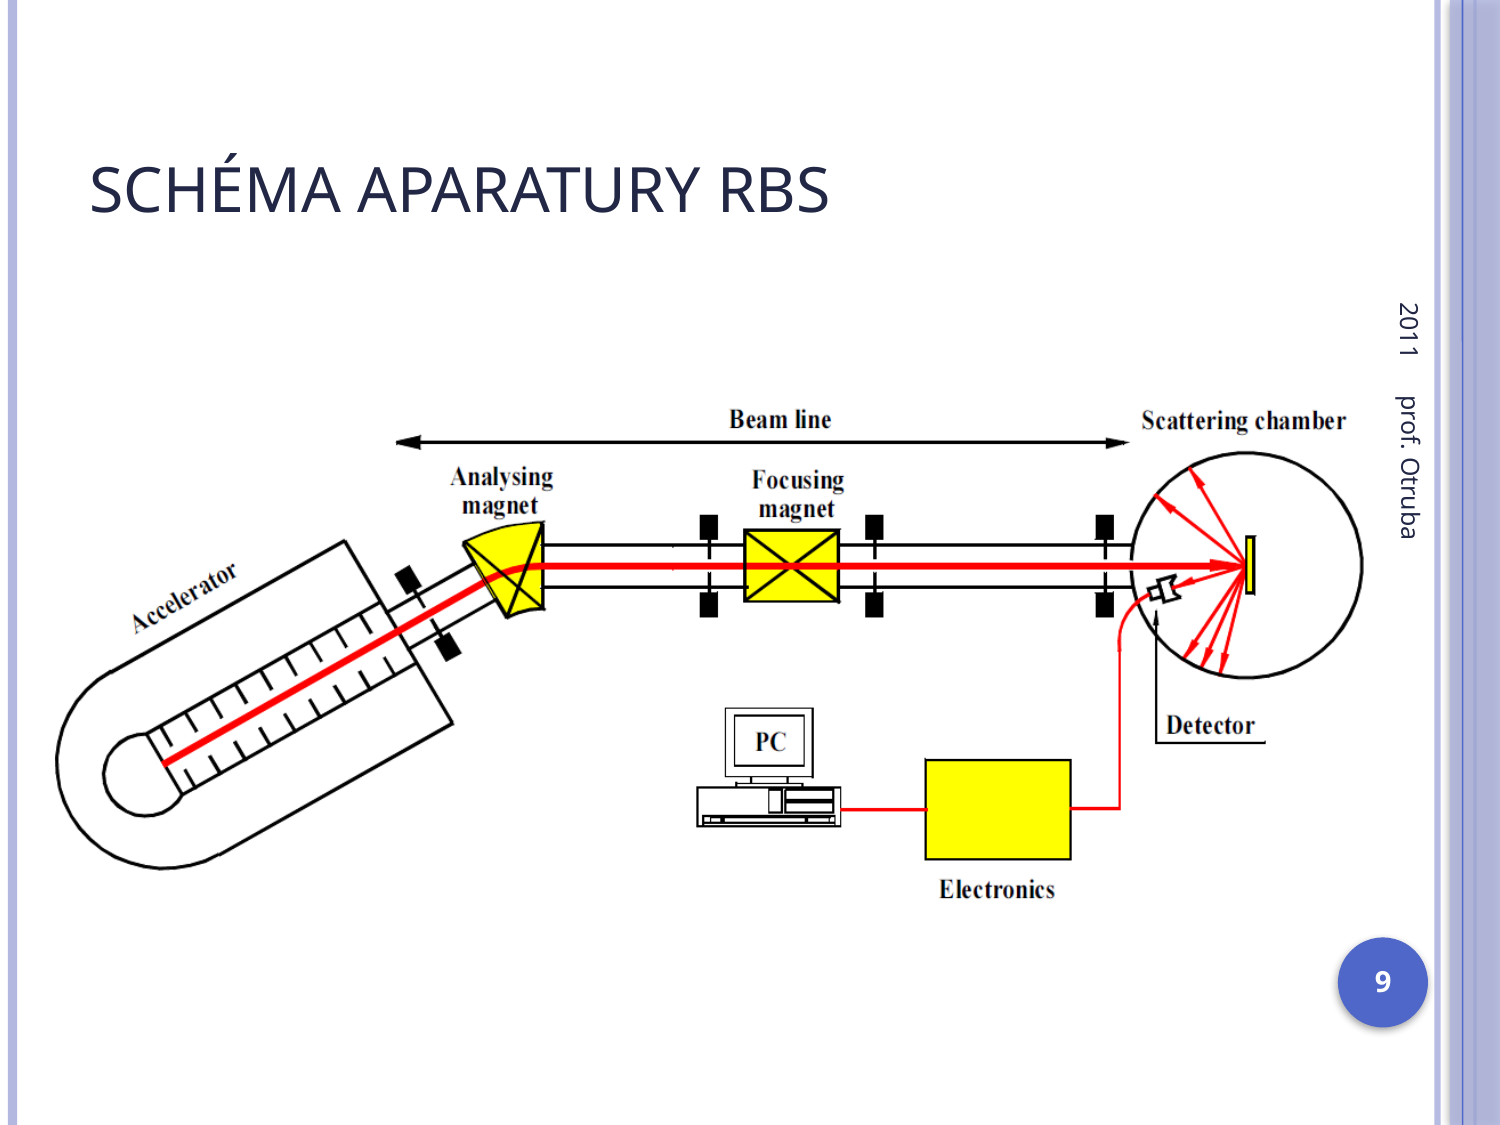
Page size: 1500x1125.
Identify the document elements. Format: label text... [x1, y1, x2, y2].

picture [46, 337, 1390, 930]
footer prof. Otruba [1395, 380, 1440, 906]
title Schéma aparatury RBS [75, 45, 1300, 233]
slide_number 9 [1333, 940, 1434, 1027]
slide_number 2011 [1378, 43, 1442, 374]
